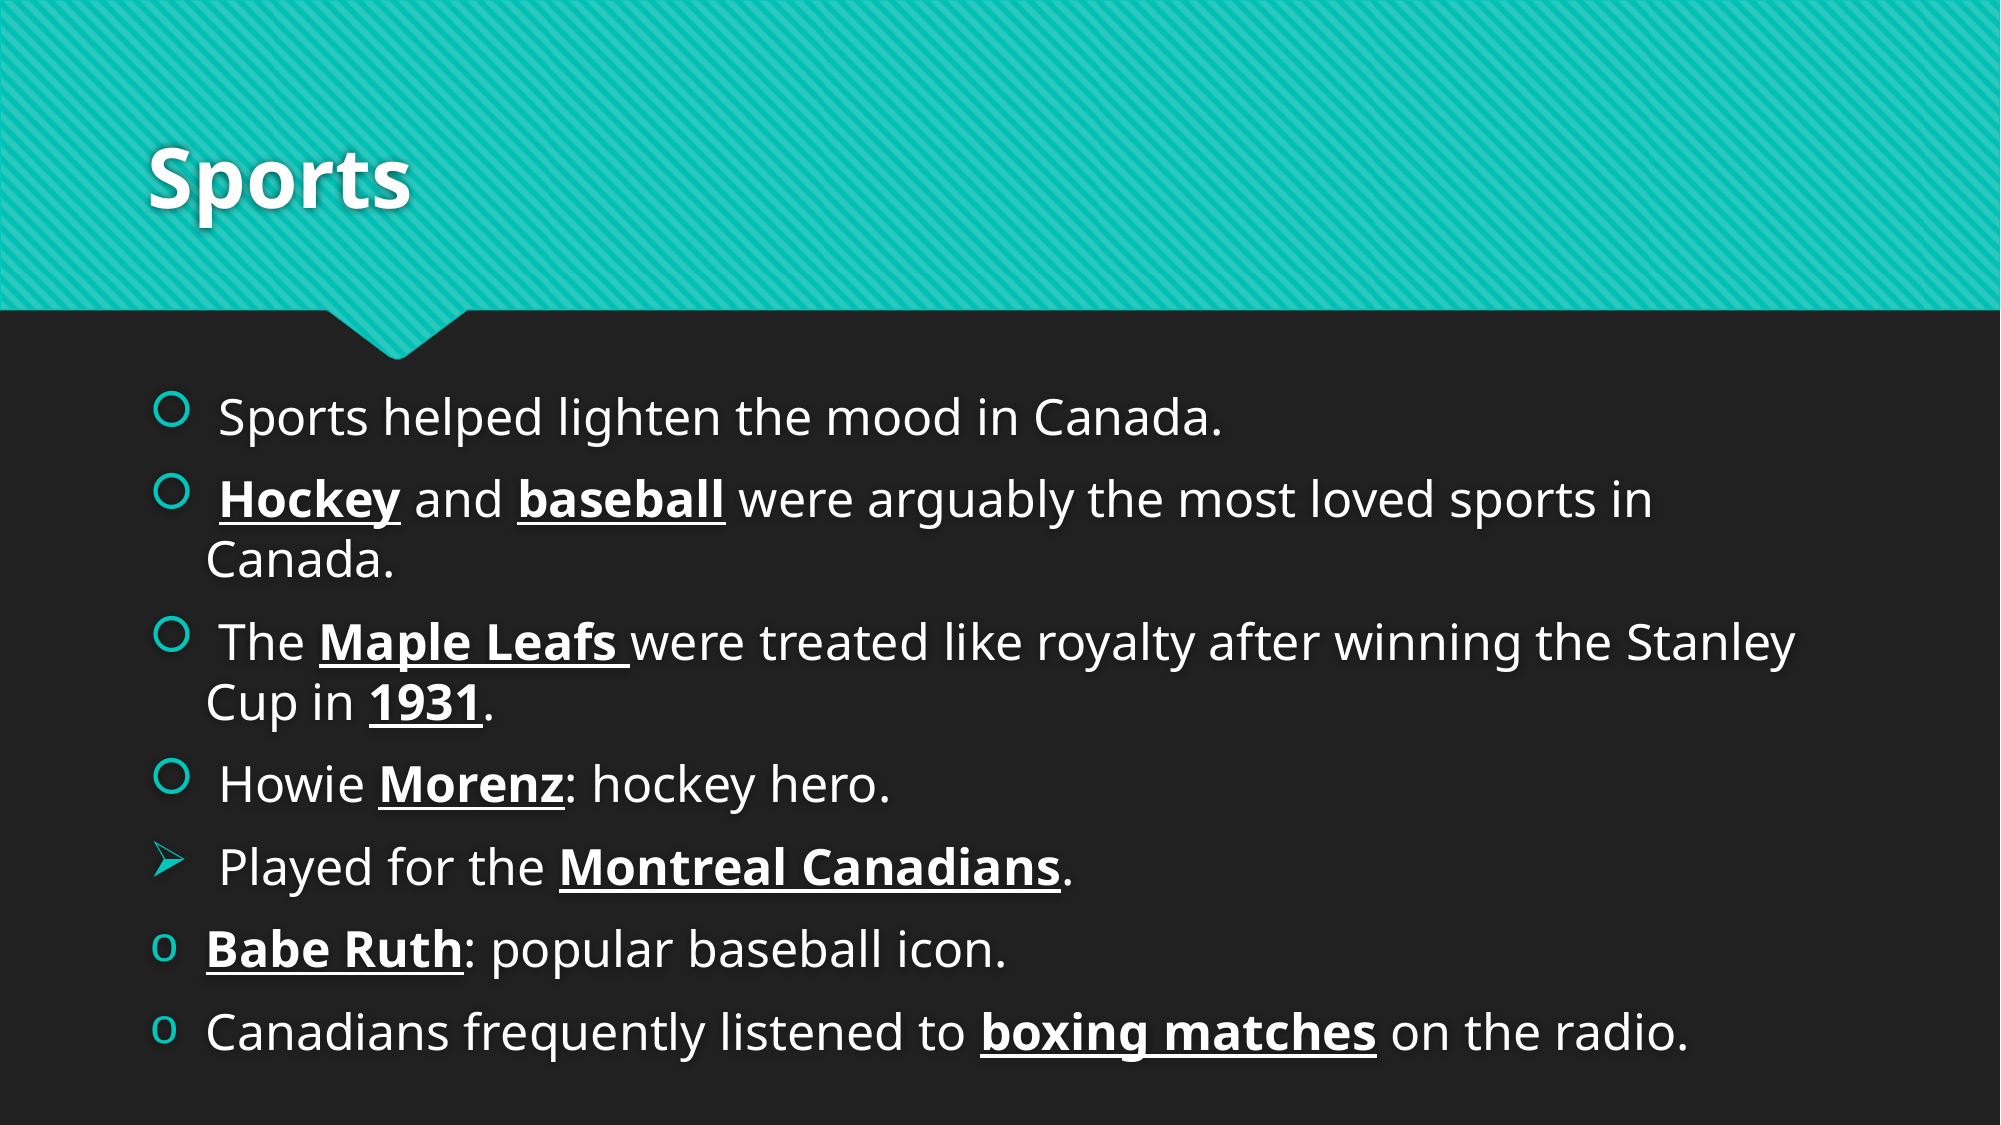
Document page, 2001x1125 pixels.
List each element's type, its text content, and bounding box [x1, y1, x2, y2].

title Sports [132, 73, 1868, 233]
list Sports helped lighten the mood in Canada. Hockey and baseball were arguably the most loved sports in Canada. The Maple Leafs were treated like royalty after winning the Stanley Cup in 1931. Howie Morenz: hockey hero. Played for the Montreal Canadians. Babe Ruth: popular baseball icon. Canadians frequently listened to boxing matches on the radio. [134, 364, 1866, 1082]
